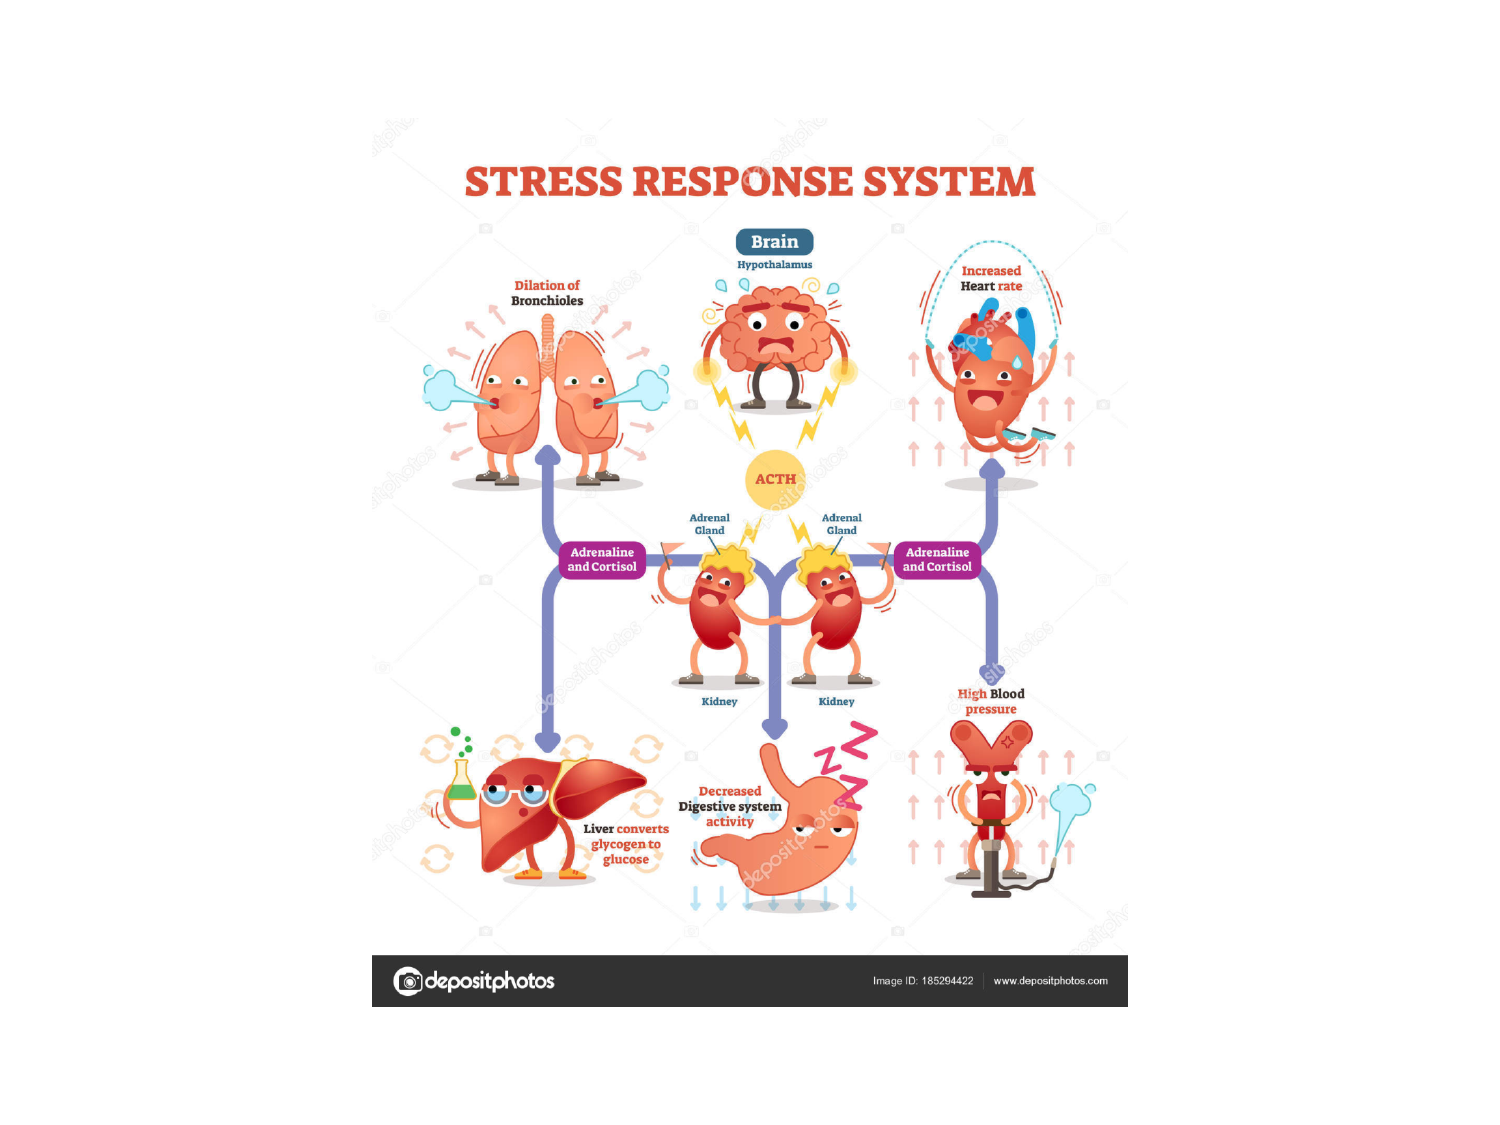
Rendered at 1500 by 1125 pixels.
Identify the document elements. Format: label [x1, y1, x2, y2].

picture [372, 118, 1128, 1007]
